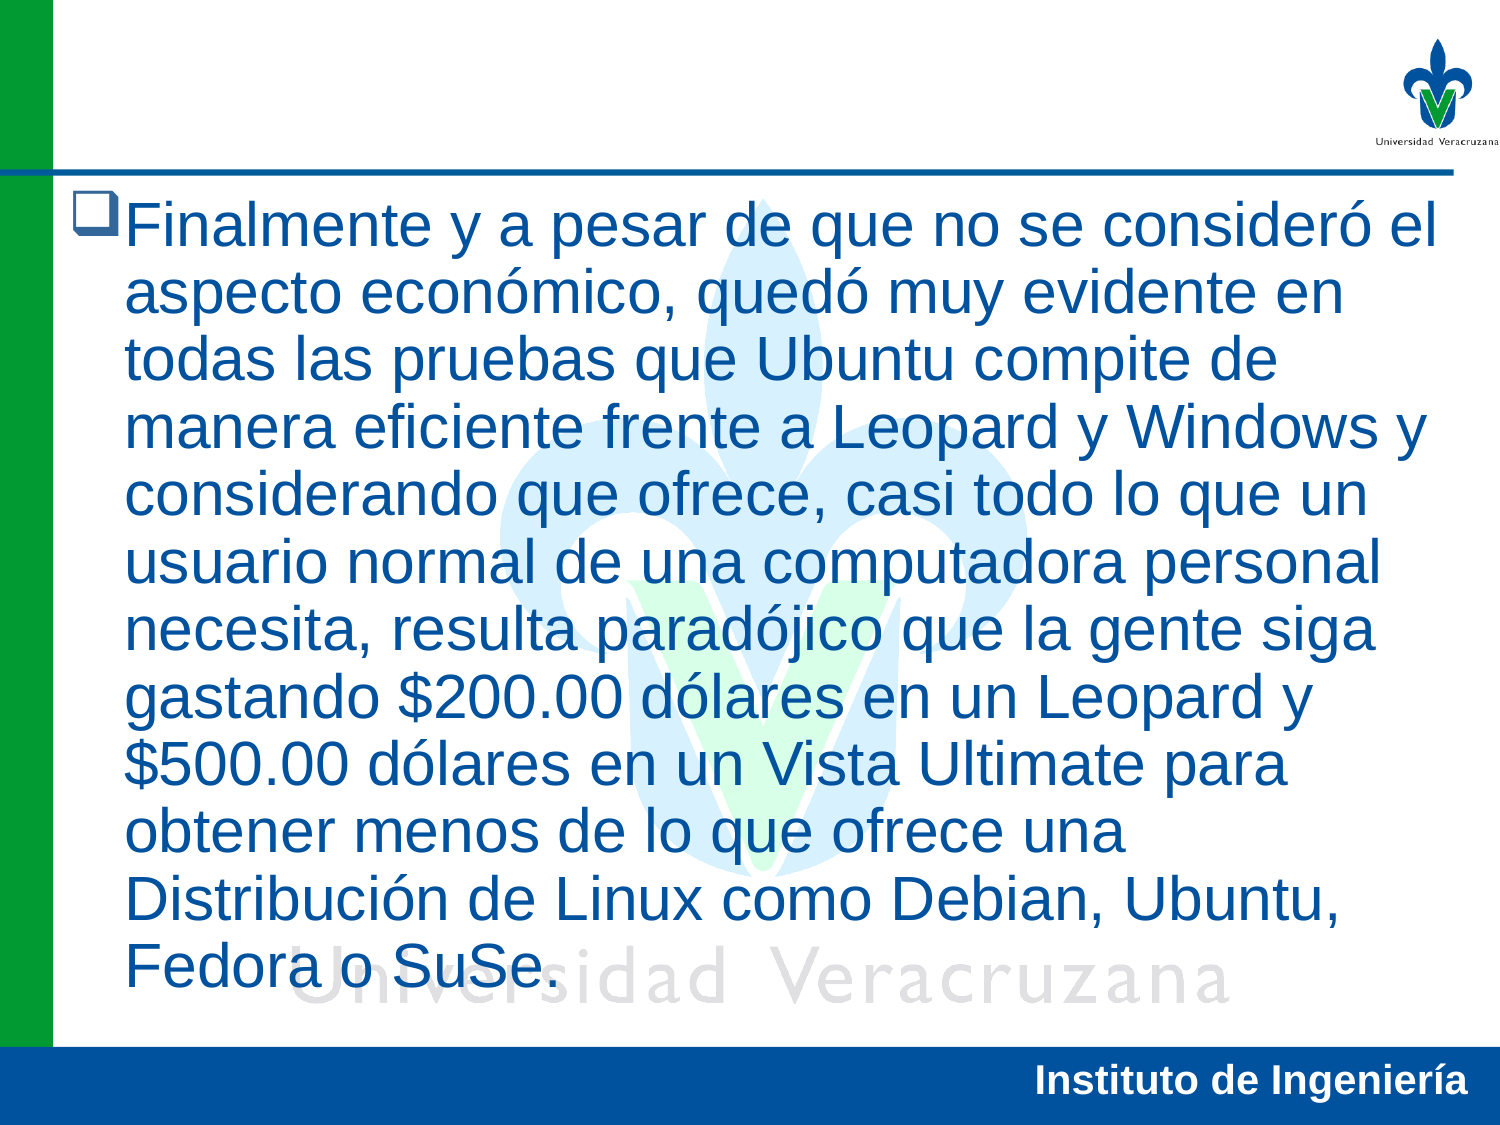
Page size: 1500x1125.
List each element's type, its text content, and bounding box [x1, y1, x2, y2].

list Finalmente y a pesar de que no se consideró el aspecto económico, quedó muy evidente en todas las pruebas que Ubuntu compite de manera eficiente frente a Leopard y Windows y considerando que ofrece, casi todo lo que un usuario normal de una computadora personal necesita, resulta paradójico que la gente siga gastando $200.00 dólares en un Leopard y $500.00 dólares en un Vista Ultimate para obtener menos de lo que ofrece una Distribución de Linux como Debian, Ubuntu, Fedora o SuSe. [53, 184, 1483, 1047]
picture [1374, 36, 1500, 147]
